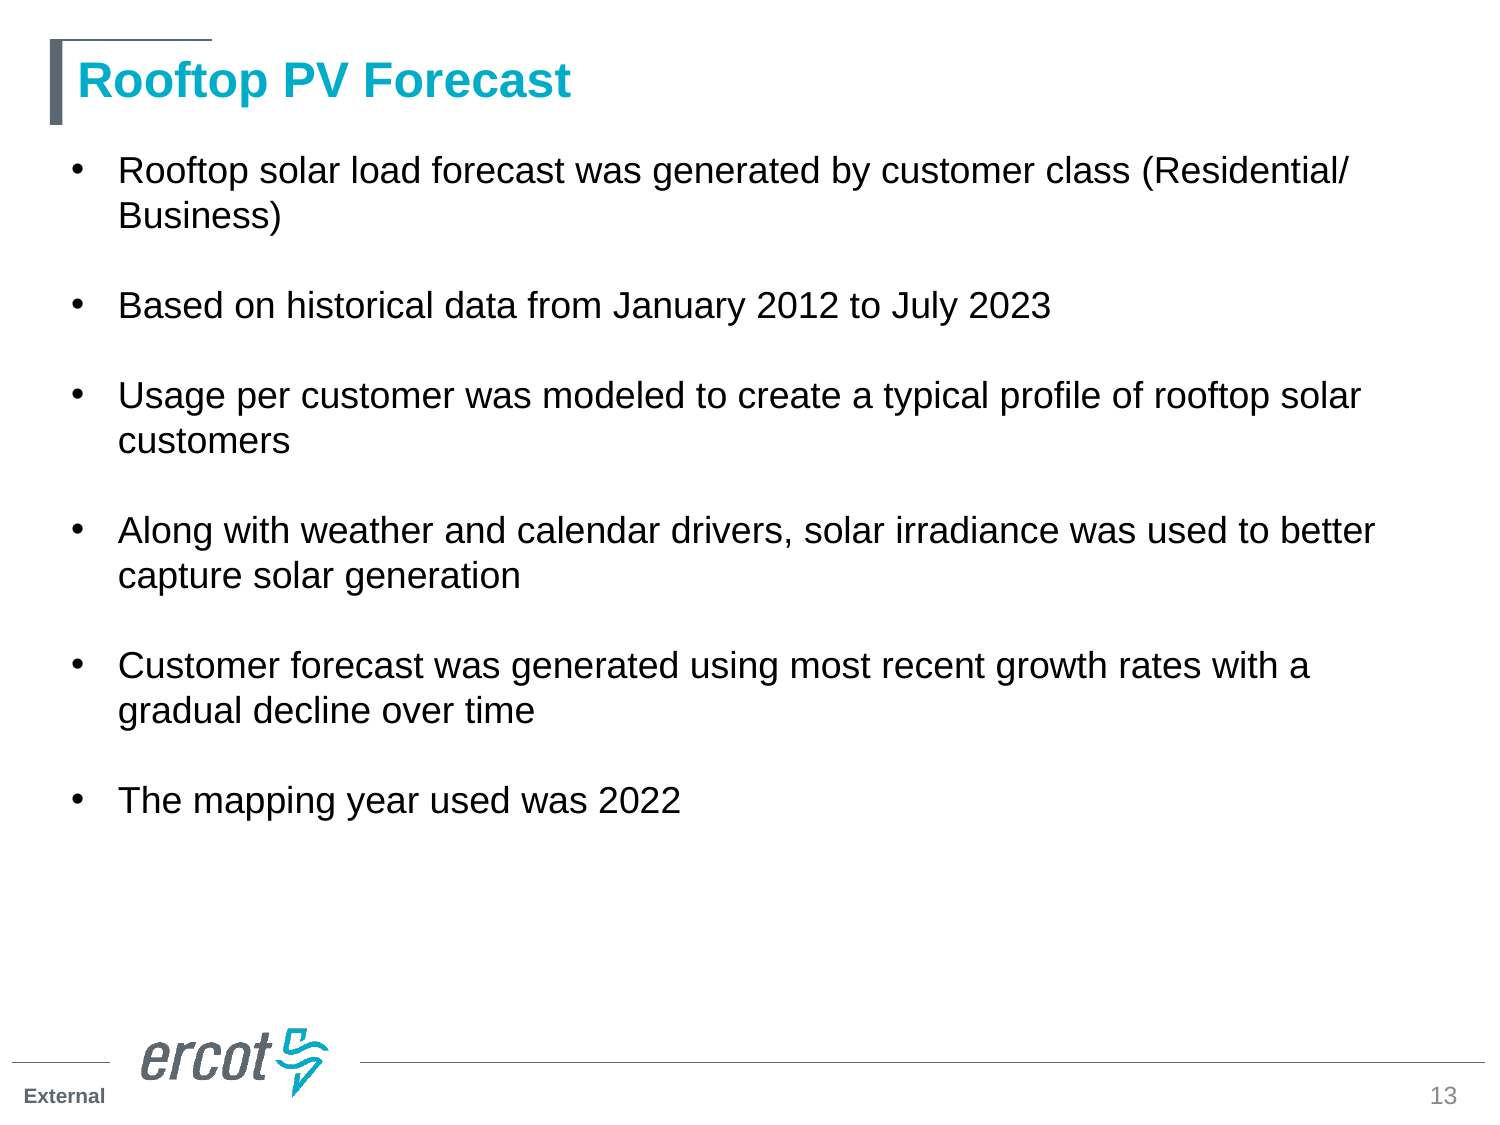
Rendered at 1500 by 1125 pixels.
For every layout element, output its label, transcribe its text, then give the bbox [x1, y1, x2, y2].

picture [137, 1024, 332, 1100]
slide_number 13 [1400, 1076, 1488, 1113]
text_box [15, 652, 1475, 1019]
text_box Rooftop solar load forecast was generated by customer class (Residential/ Business) Based on historical data from January 2012 to July 2023 Usage per customer was modeled to create a typical profile of rooftop solar customers Along with weather and calendar drivers, solar irradiance was used to better capture solar generation Customer forecast was generated using most recent growth rates with a gradual decline over time The mapping year used was 2022 [56, 138, 1400, 964]
title Rooftop PV Forecast [62, 39, 1450, 125]
